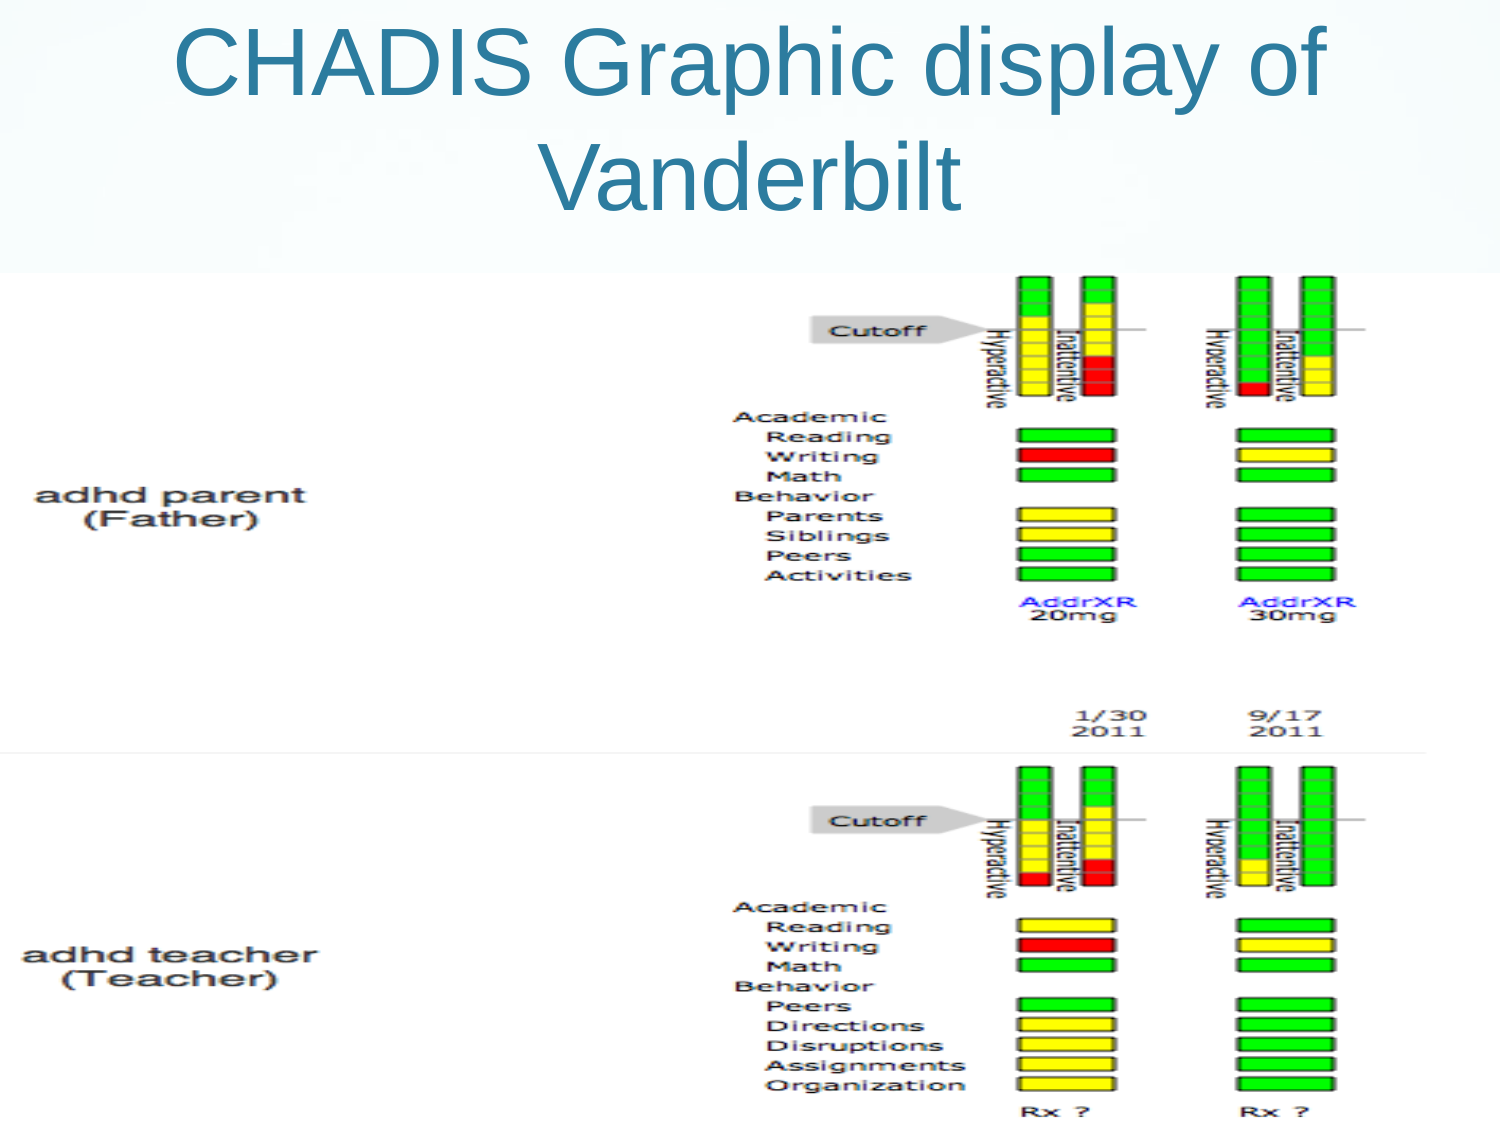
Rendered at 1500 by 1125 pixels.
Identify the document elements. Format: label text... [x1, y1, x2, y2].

picture [0, 272, 1500, 1125]
title CHADIS Graphic display of Vanderbilt [75, 75, 1425, 238]
